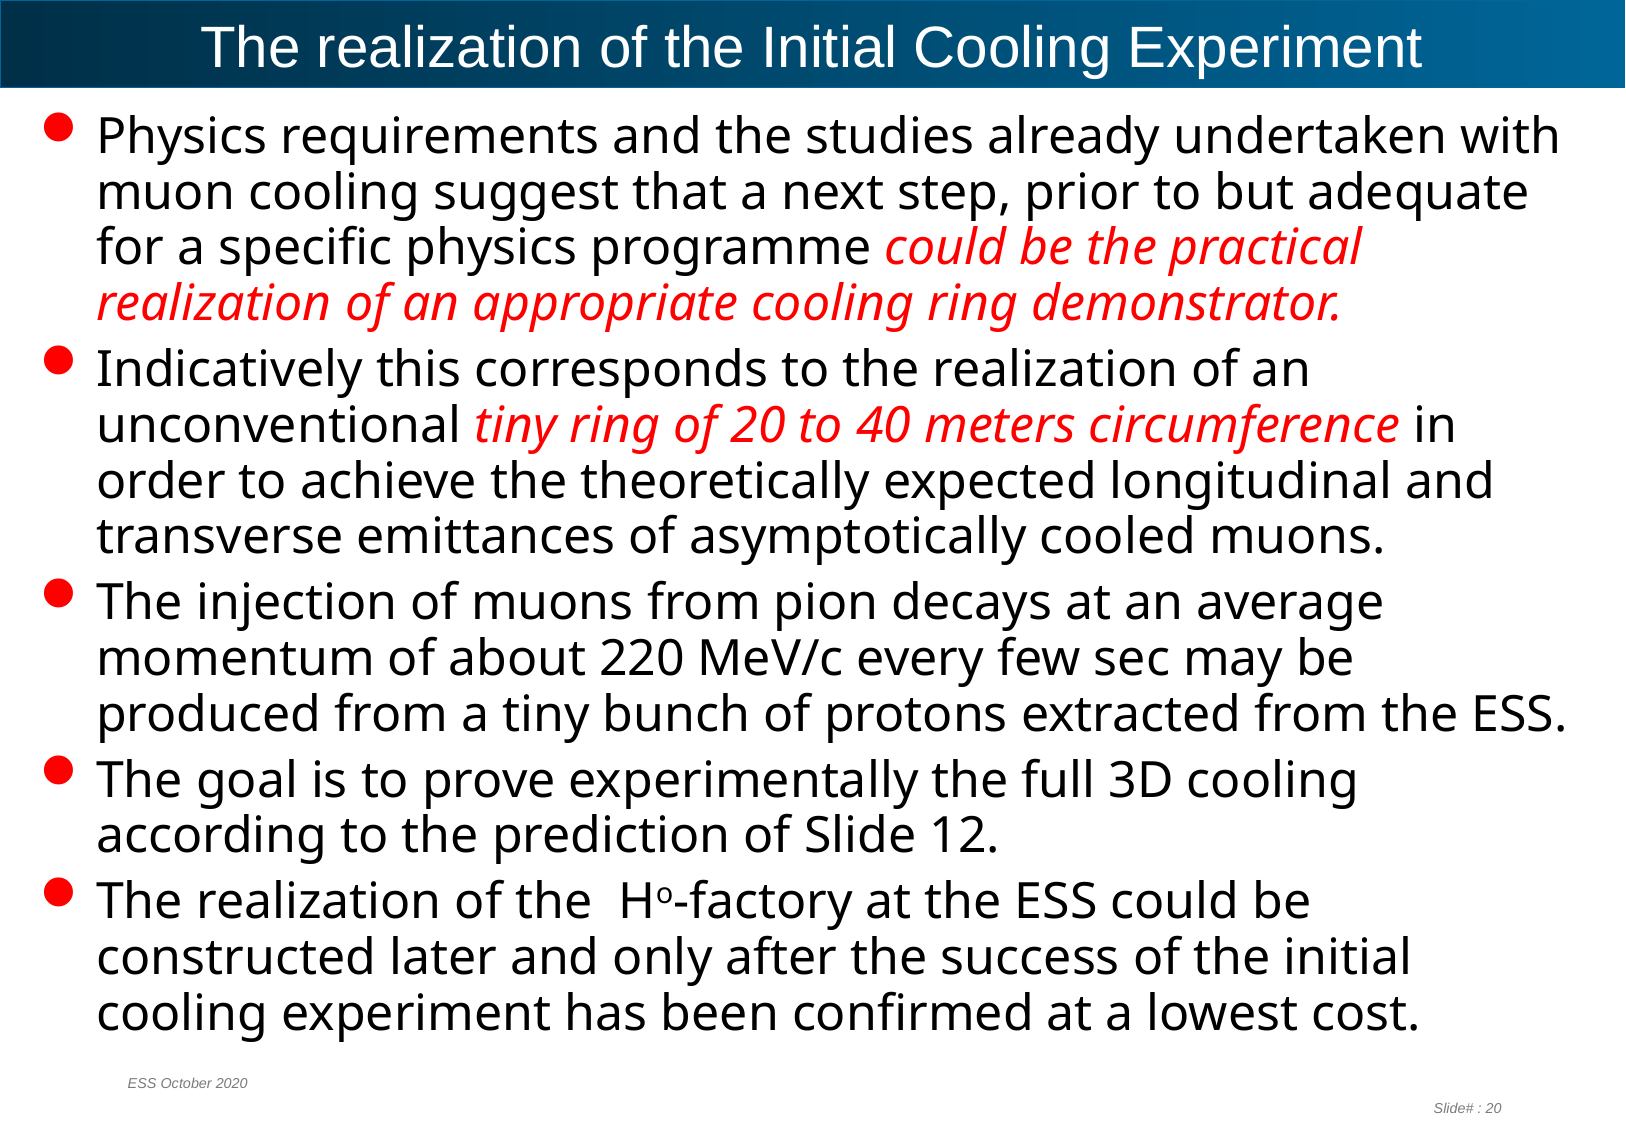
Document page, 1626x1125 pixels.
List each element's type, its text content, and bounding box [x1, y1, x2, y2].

slide_number Slide# : 20 [1177, 1074, 1517, 1113]
title The realization of the Initial Cooling Experiment [0, 0, 1625, 88]
list Physics requirements and the studies already undertaken with muon cooling suggest that a next step, prior to but adequate for a specific physics programme could be the practical realization of an appropriate cooling ring demonstrator. Indicatively this corresponds to the realization of an unconventional tiny ring of 20 to 40 meters circumference in order to achieve the theoretically expected longitudinal and transverse emittances of asymptotically cooled muons. The injection of muons from pion decays at an average momentum of about 220 MeV/c every few sec may be produced from a tiny bunch of protons extracted from the ESS. The goal is to prove experimentally the full 3D cooling according to the prediction of Slide 12. The realization of the Ho-factory at the ESS could be constructed later and only after the success of the initial cooling experiment has been confirmed at a lowest cost. [24, 99, 1601, 1013]
footer ESS October 2020 [112, 1049, 628, 1088]
